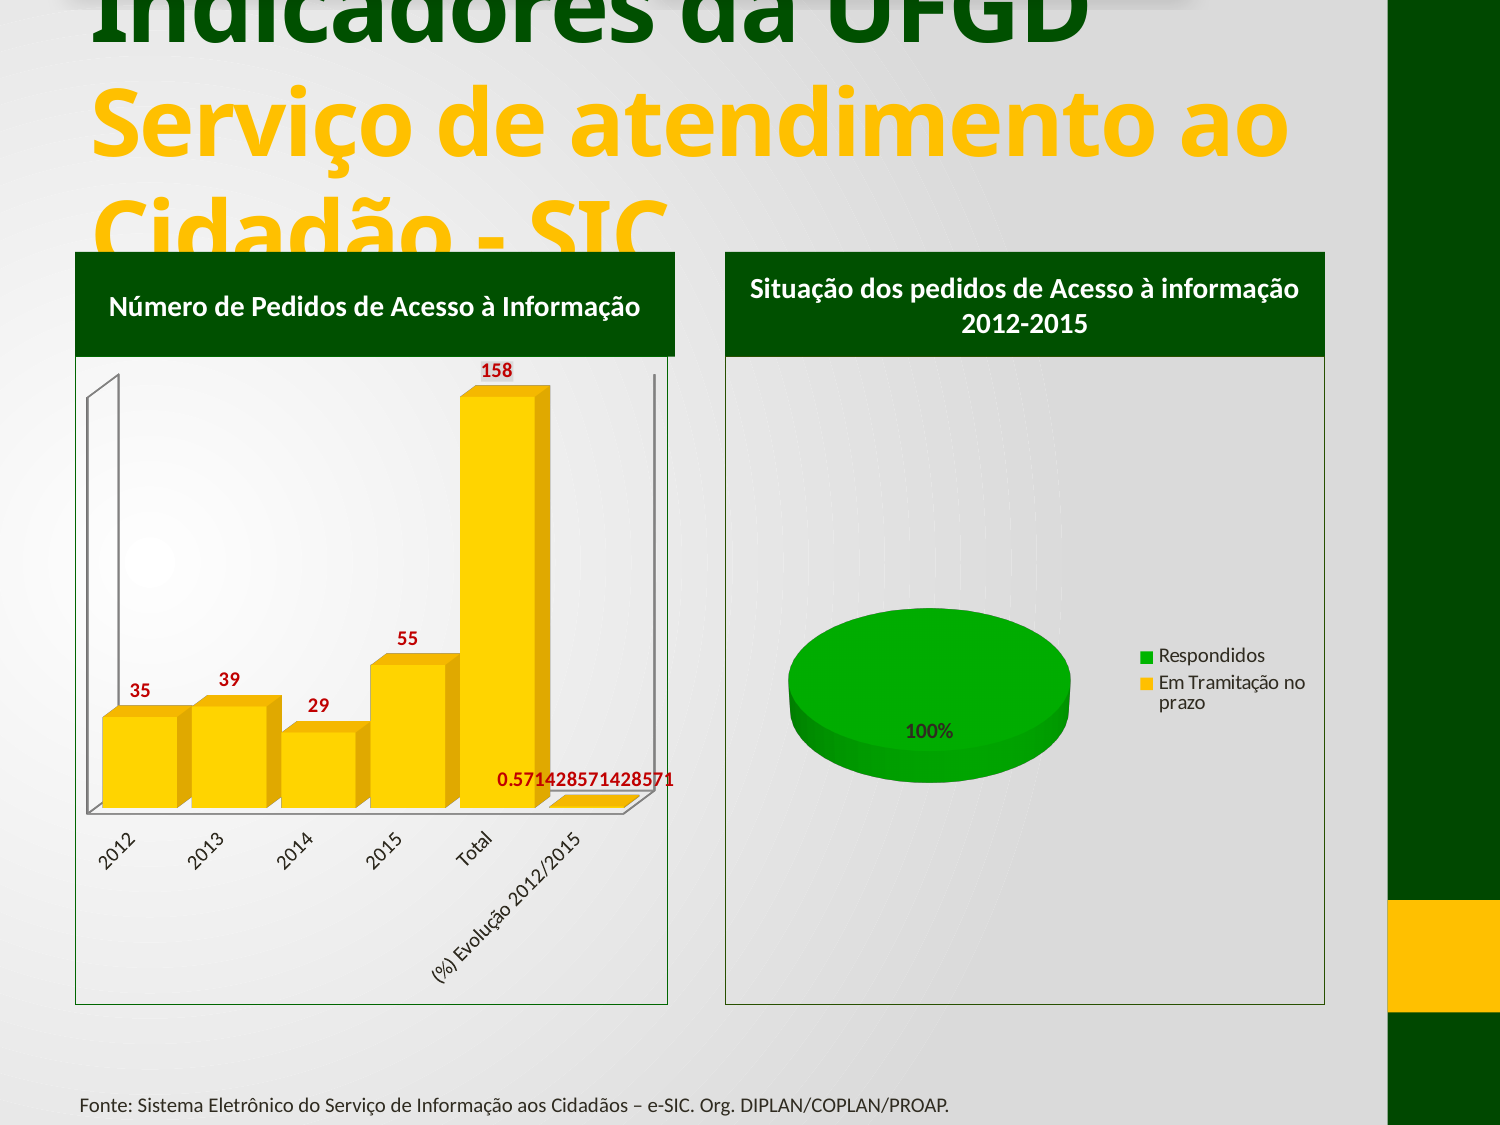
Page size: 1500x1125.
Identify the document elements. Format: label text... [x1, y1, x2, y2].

list Situação dos pedidos de Acesso à informação 2012-2015 [725, 251, 1325, 352]
title Indicadores da UFGD Serviço de atendimento ao Cidadão - SIC [75, 45, 1325, 185]
chart [724, 356, 1326, 1006]
chart [74, 356, 676, 1006]
text_box Fonte: Sistema Eletrônico do Serviço de Informação aos Cidadãos – e-SIC. Org. DIPLAN/COPLAN/PROAP. [64, 1084, 1353, 1125]
list Número de Pedidos de Acesso à Informação [75, 251, 675, 352]
